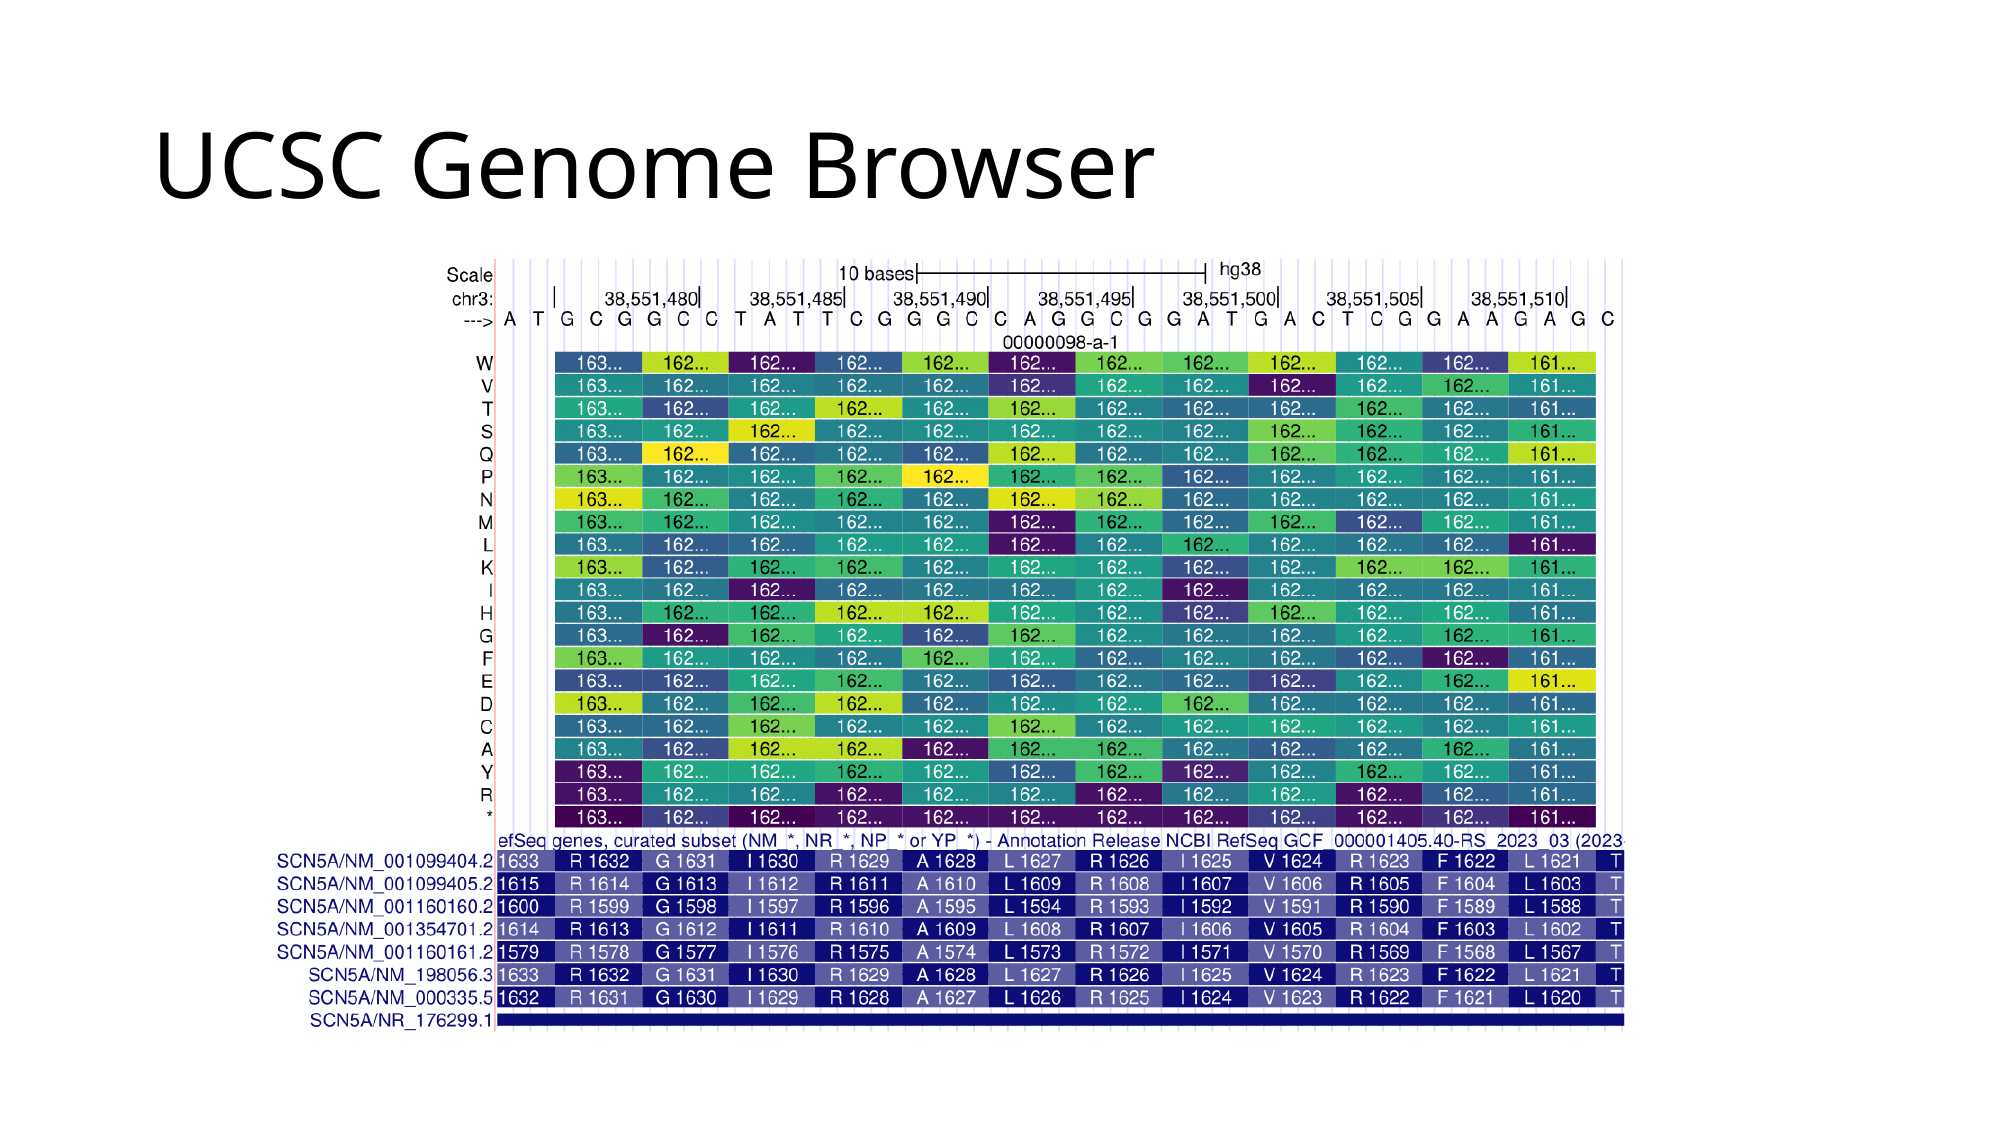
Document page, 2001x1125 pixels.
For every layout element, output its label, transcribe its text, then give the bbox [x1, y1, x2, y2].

title UCSC Genome Browser [137, 59, 1863, 278]
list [275, 257, 1625, 1032]
